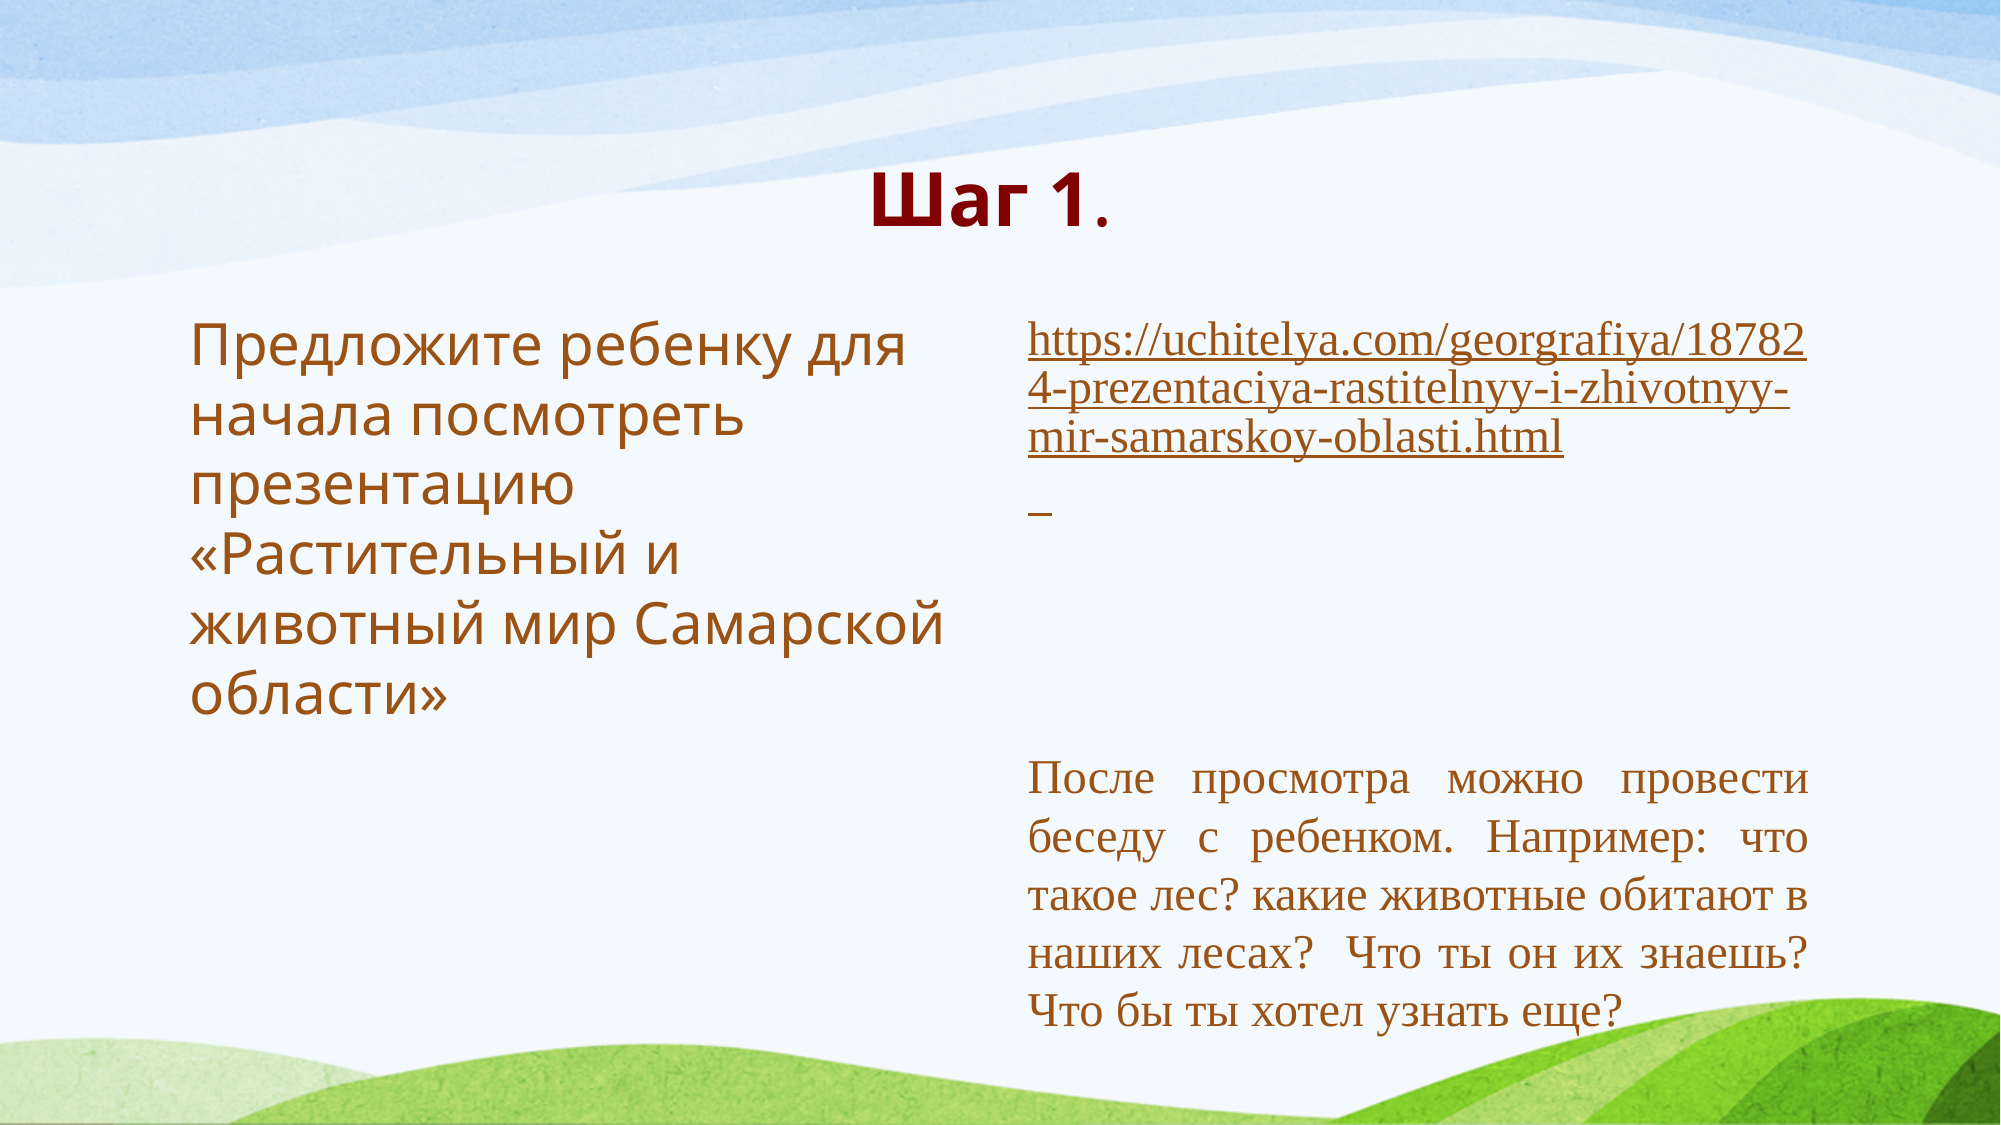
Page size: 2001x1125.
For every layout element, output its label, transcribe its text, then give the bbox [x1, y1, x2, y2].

title Шаг 1. [174, 50, 1825, 250]
picture [0, 0, 2001, 1125]
list Предложите ребенку для начала посмотреть презентацию «Растительный и животный мир Самарской области» [174, 299, 988, 987]
list https://uchitelya.com/georgrafiya/187824-prezentaciya-rastitelnyy-i-zhivotnyy-mir-samarskoy-oblasti.html После просмотра можно провести беседу с ребенком. Например: что такое лес? какие животные обитают в наших лесах? Что ты он их знаешь? Что бы ты хотел узнать еще? [1012, 299, 1825, 987]
